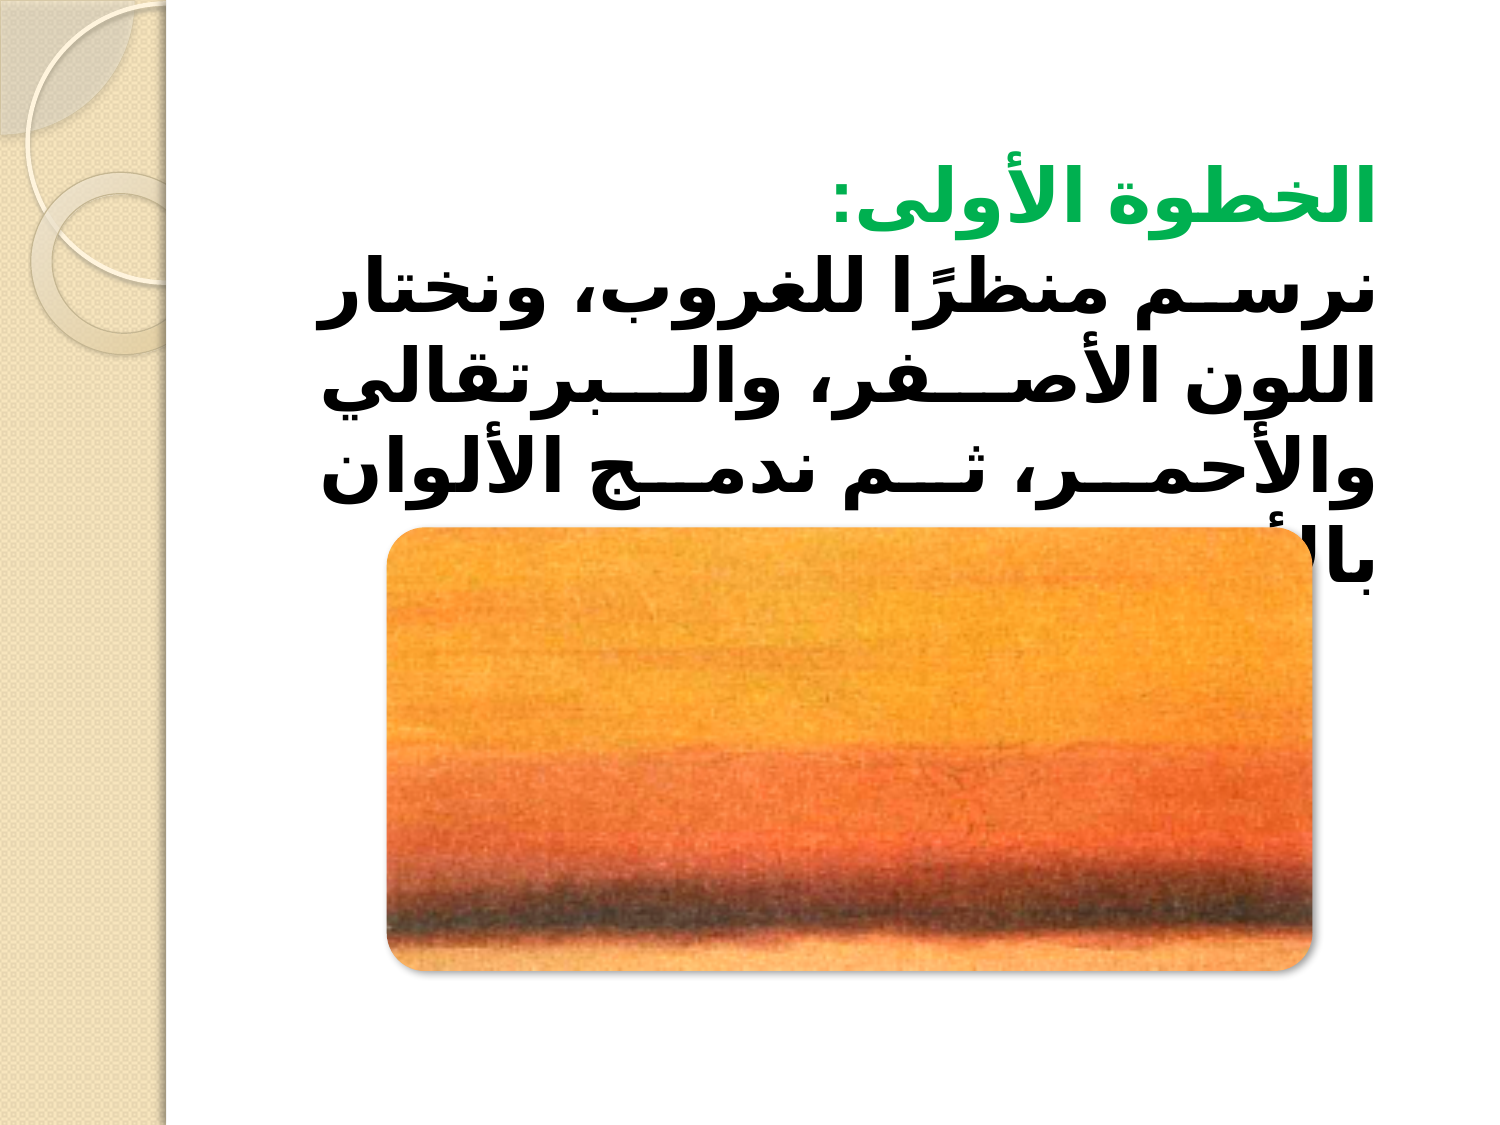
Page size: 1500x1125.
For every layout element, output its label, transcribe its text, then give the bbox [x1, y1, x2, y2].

text_box الخطوة الأولى: نرسم منظرًا للغروب، ونختار اللون الأصفر، والبرتقالي والأحمر، ثم ندمج الألوان بالأصبع. [304, 140, 1395, 606]
picture [386, 527, 1313, 972]
